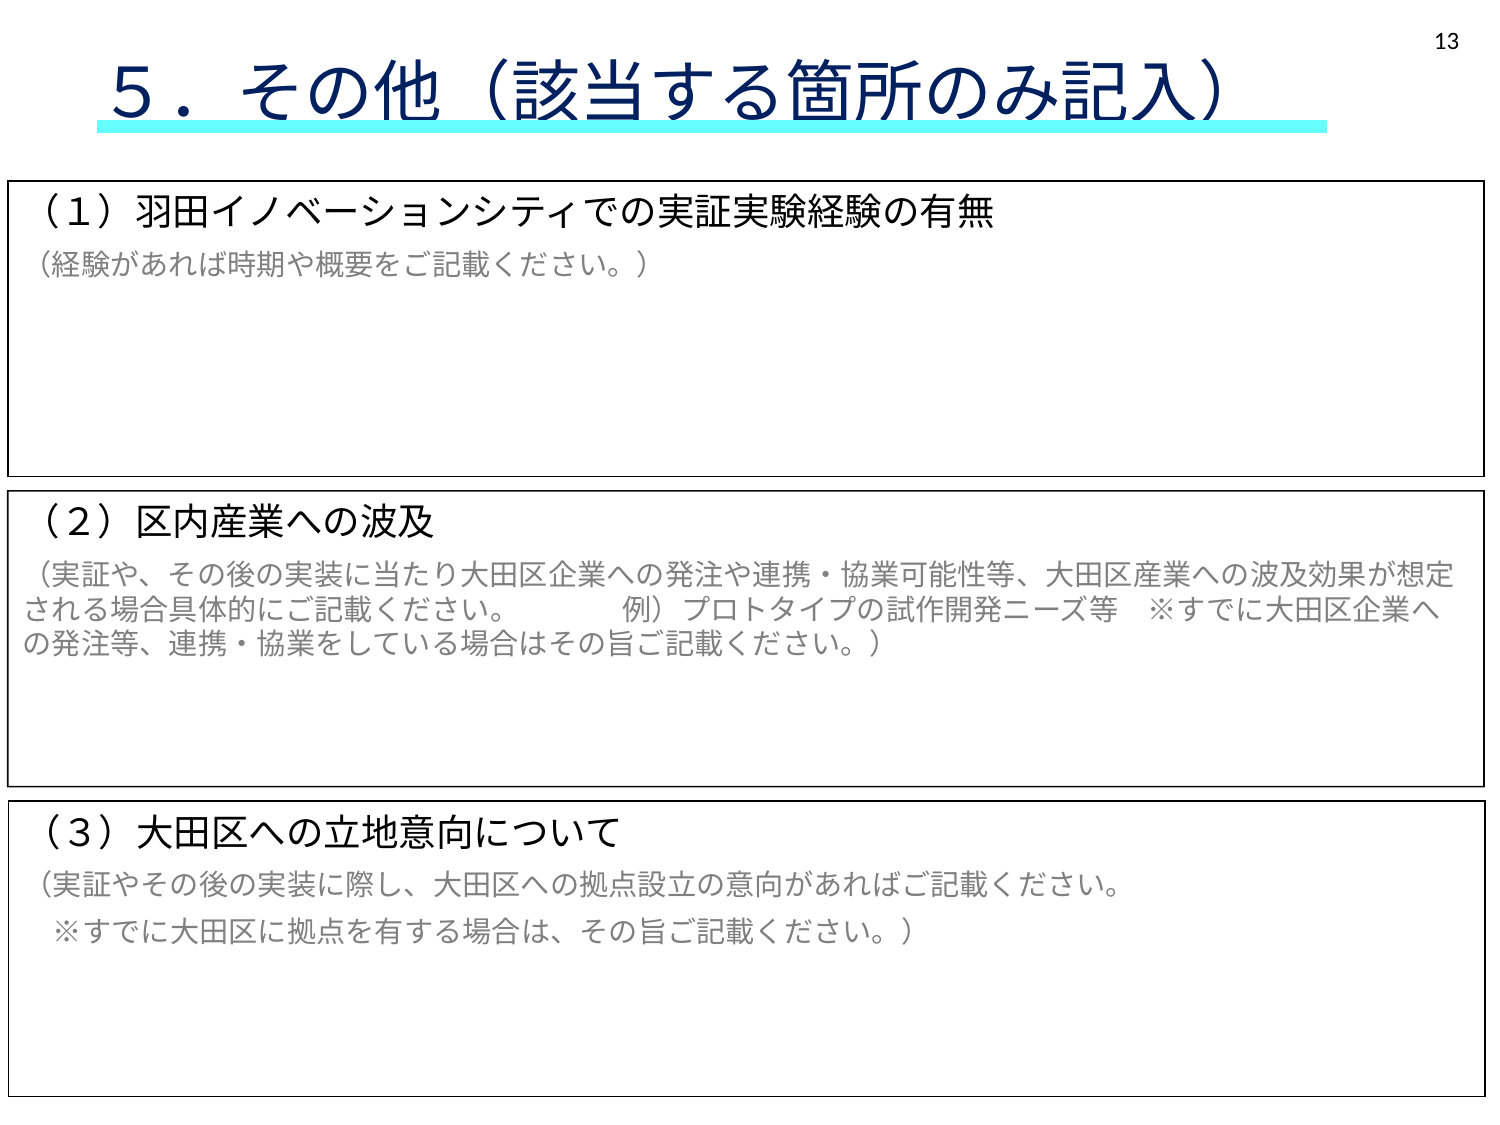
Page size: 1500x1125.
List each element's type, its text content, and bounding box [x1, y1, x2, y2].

text_box （３）大田区への立地意向について （実証やその後の実装に際し、大田区への拠点設立の意向があればご記載ください。 ※すでに大田区に拠点を有する場合は、その旨ご記載ください。） [8, 800, 1485, 1097]
text_box （１）羽田イノベーションシティでの実証実験経験の有無 （経験があれば時期や概要をご記載ください。） [7, 180, 1484, 477]
text_box （２）区内産業への波及 （実証や、その後の実装に当たり大田区企業への発注や連携・協業可能性等、大田区産業への波及効果が想定される場合具体的にご記載ください。 例）プロトタイプの試作開発ニーズ等 ※すでに大田区企業への発注等、連携・協業をしている場合はその旨ご記載ください。） [7, 490, 1484, 787]
list [0, 299, 1294, 1014]
